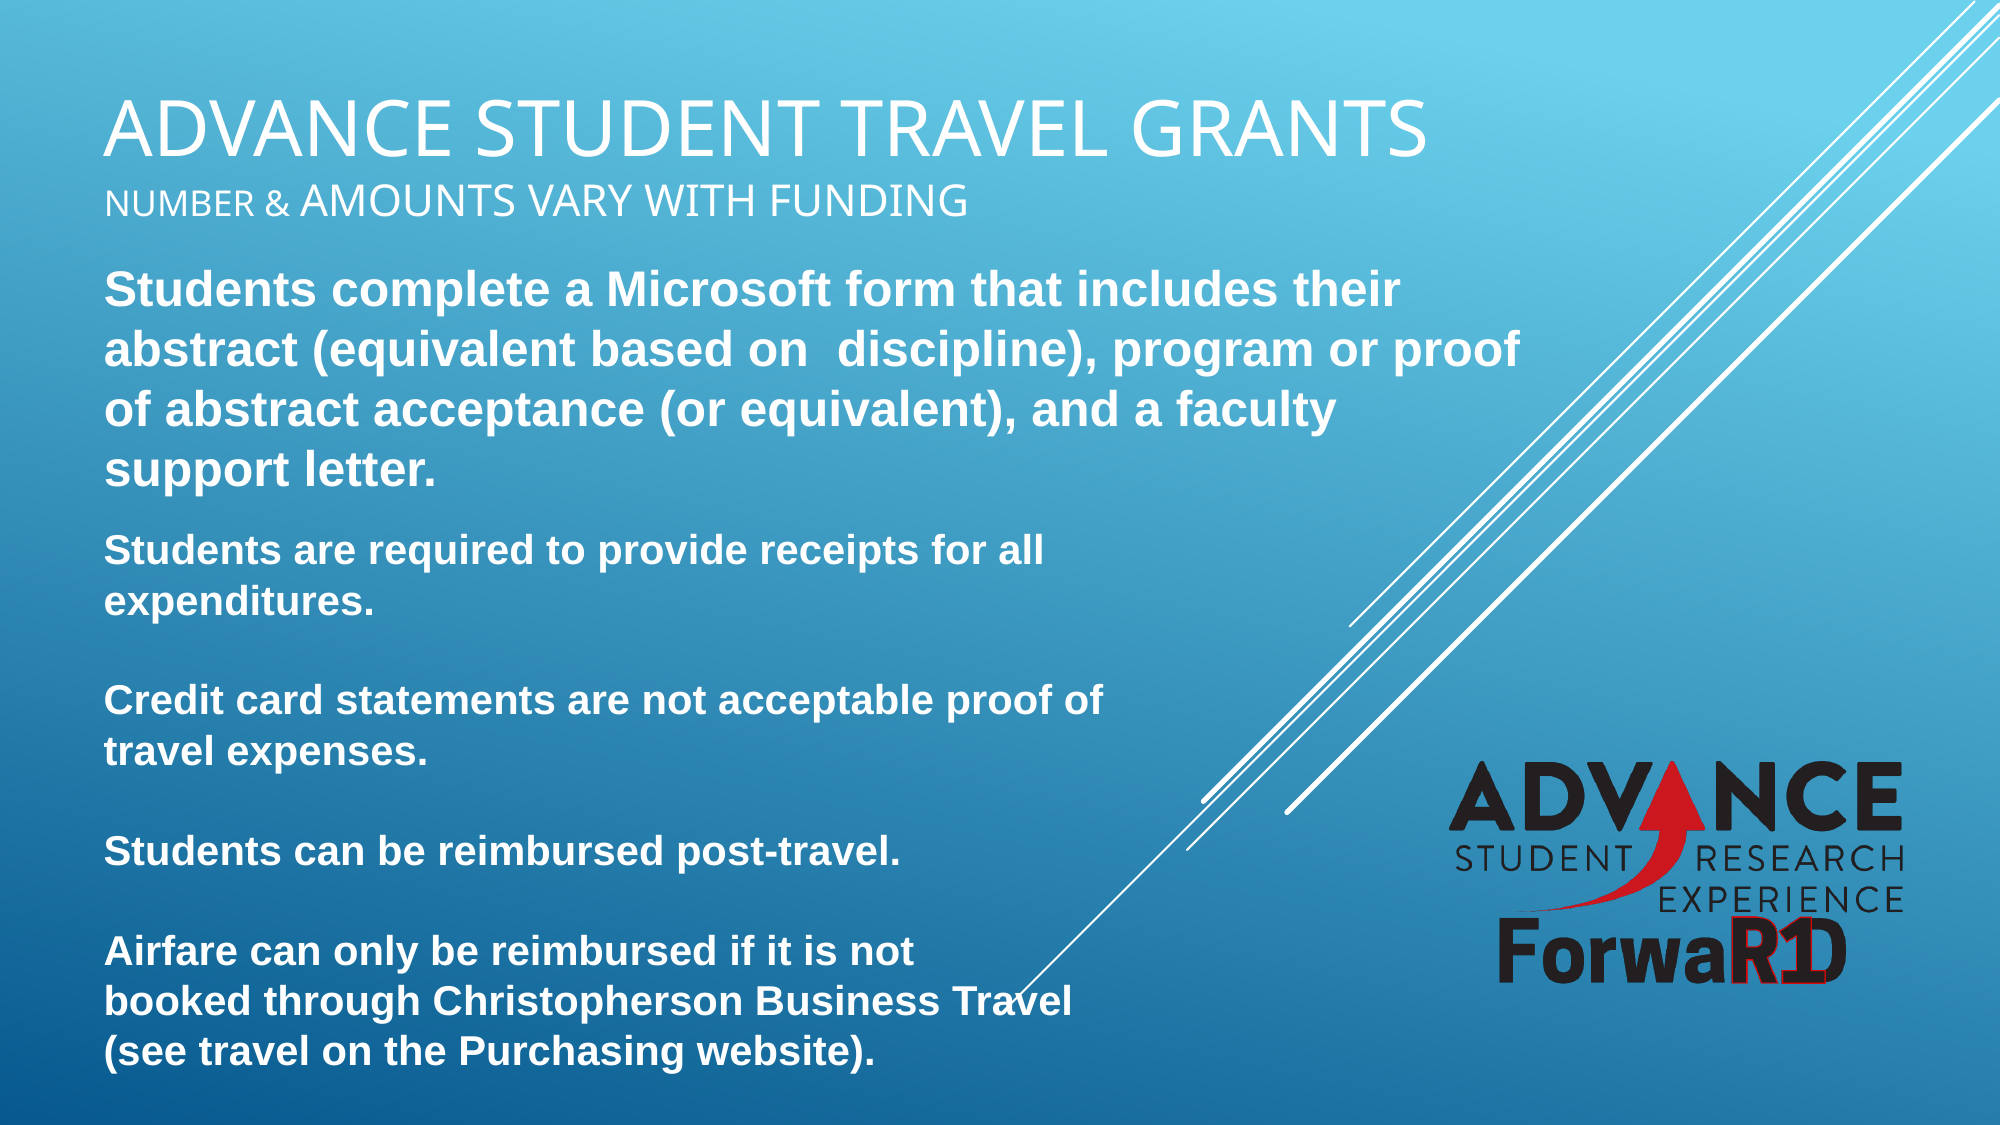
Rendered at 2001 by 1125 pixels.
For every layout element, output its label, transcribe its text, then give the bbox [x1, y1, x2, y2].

title Advance Student Travel Grants number & amounts vary with funding [88, 69, 1827, 233]
text_box Students are required to provide receipts for all expenditures. Credit card statements are not acceptable proof of travel expenses. Students can be reimbursed post-travel. Airfare can only be reimbursed if it is not booked through Christopherson Business Travel (see travel on the Purchasing website). [88, 515, 1236, 1081]
picture [1373, 715, 1978, 1056]
subtitle Students complete a Microsoft form that includes their abstract (equivalent based on discipline), program or proof of abstract acceptance (or equivalent), and a faculty support letter. [88, 248, 1550, 567]
